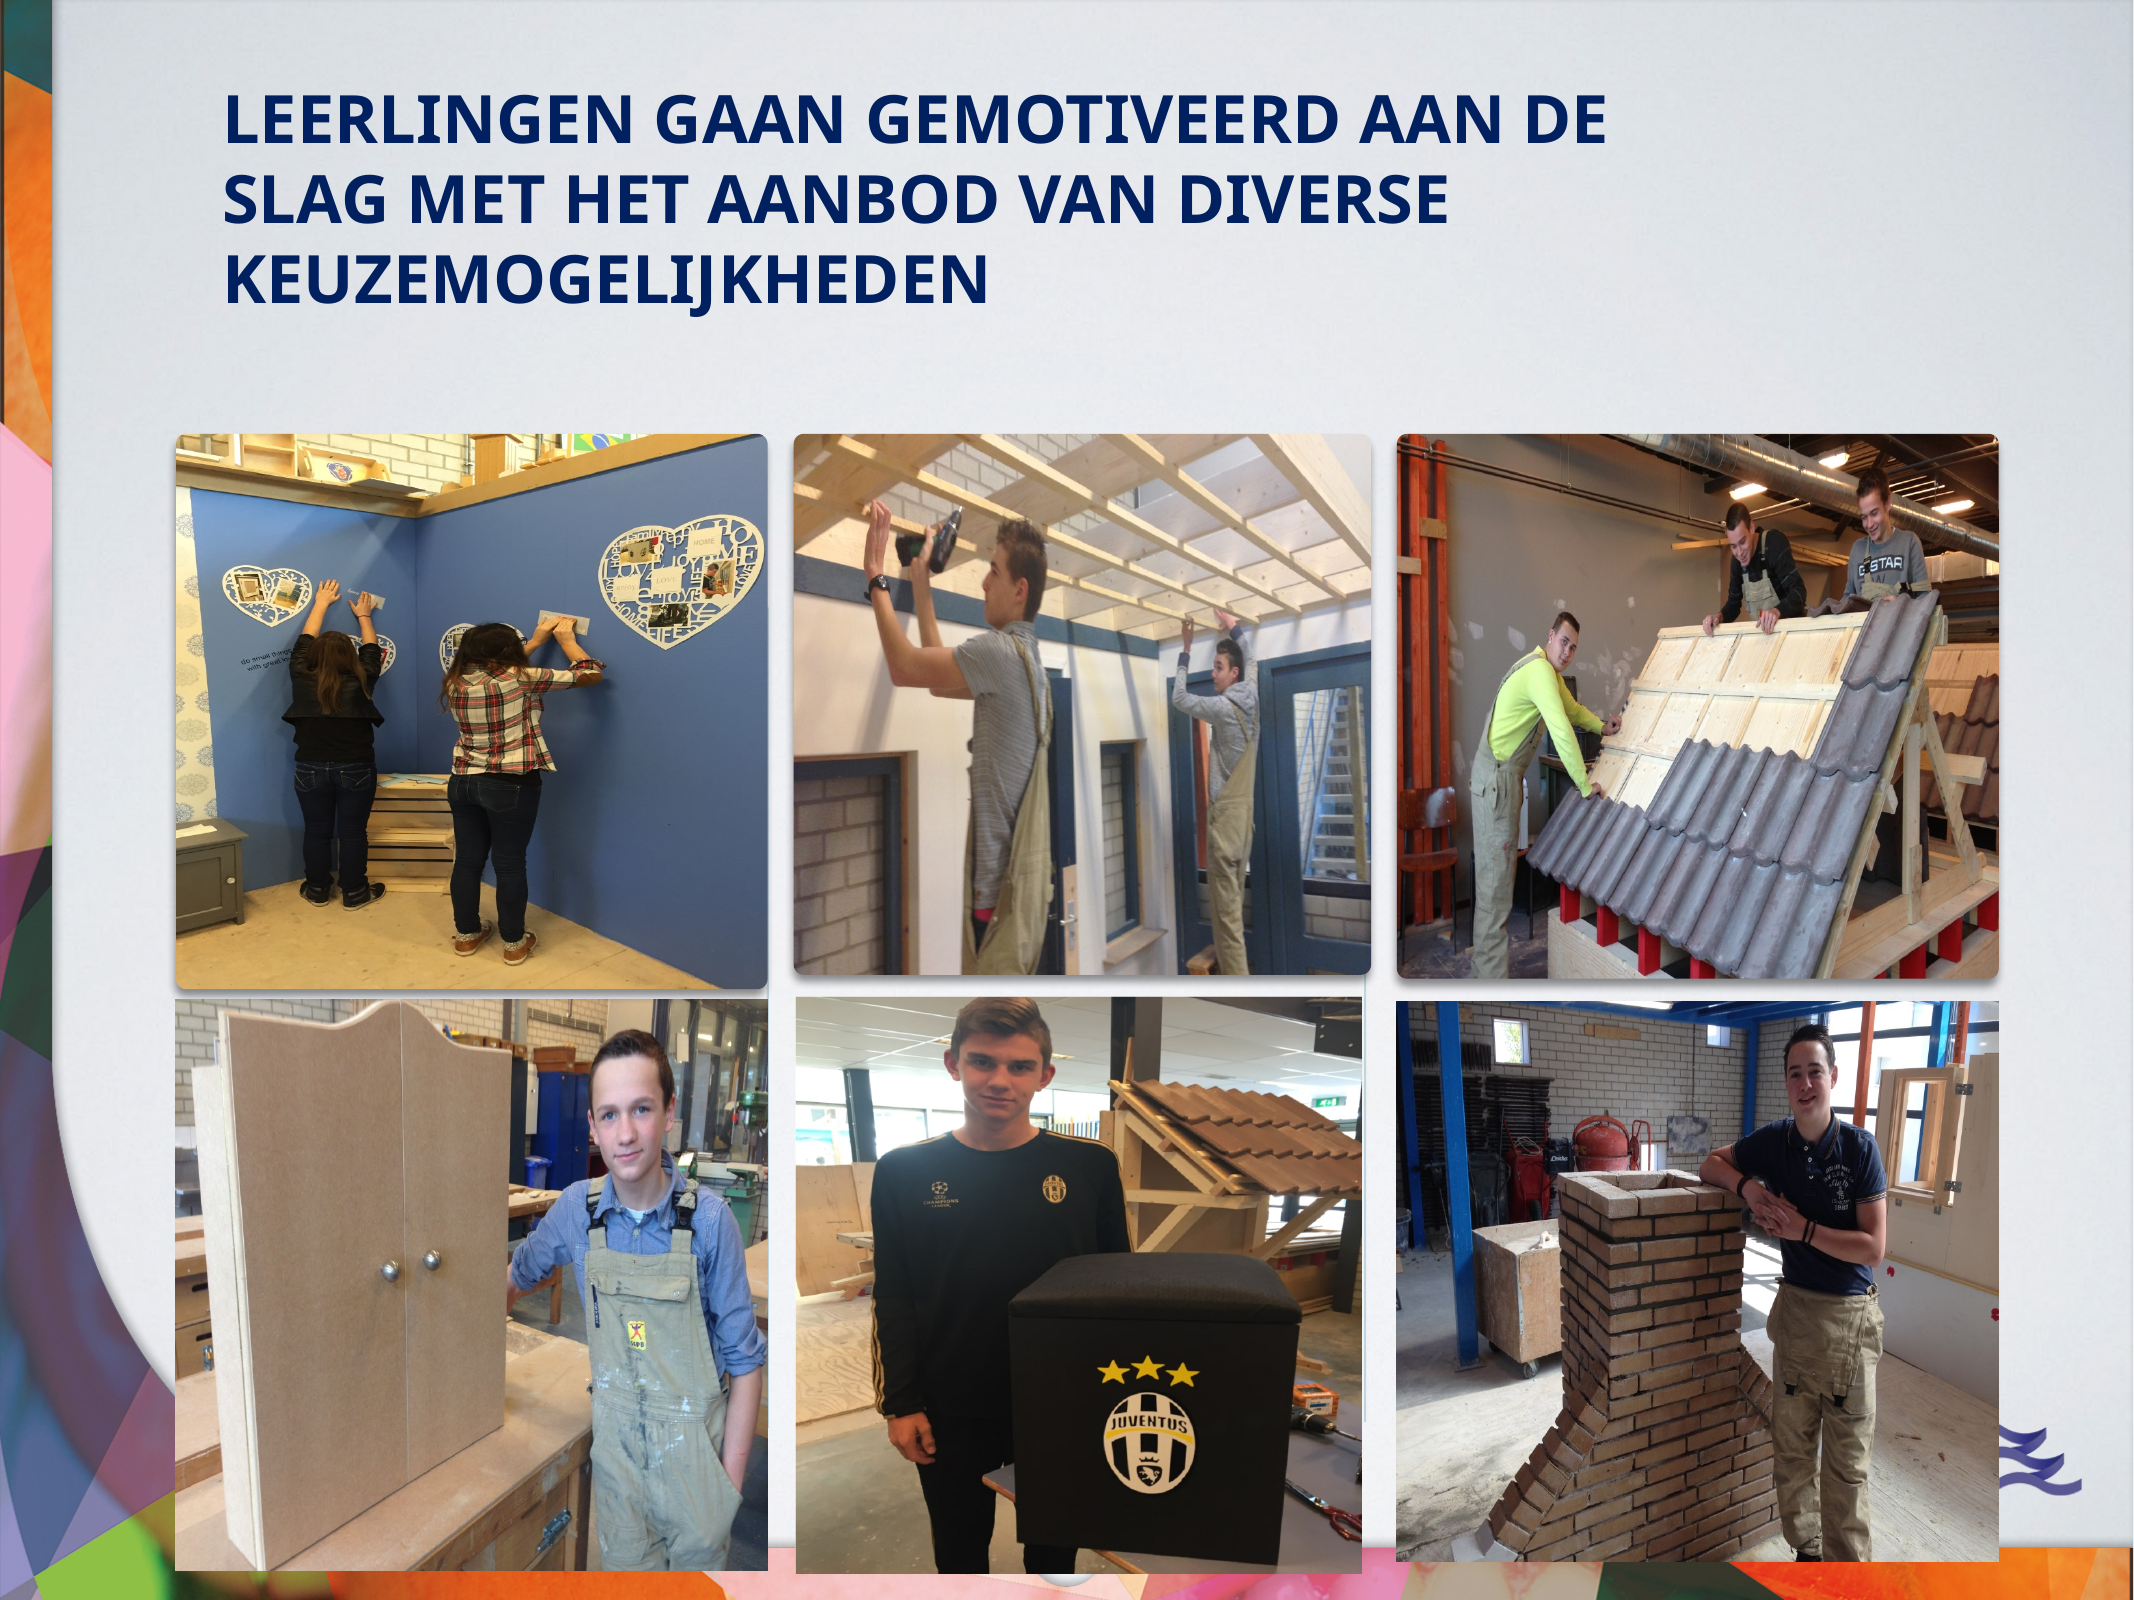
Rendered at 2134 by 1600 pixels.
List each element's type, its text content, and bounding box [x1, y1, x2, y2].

picture [0, 0, 2134, 1600]
title Leerlingen gaan gemotiveerd aan de slag met het aanbod van diverse keuzemogelijkheden [204, 67, 1738, 233]
